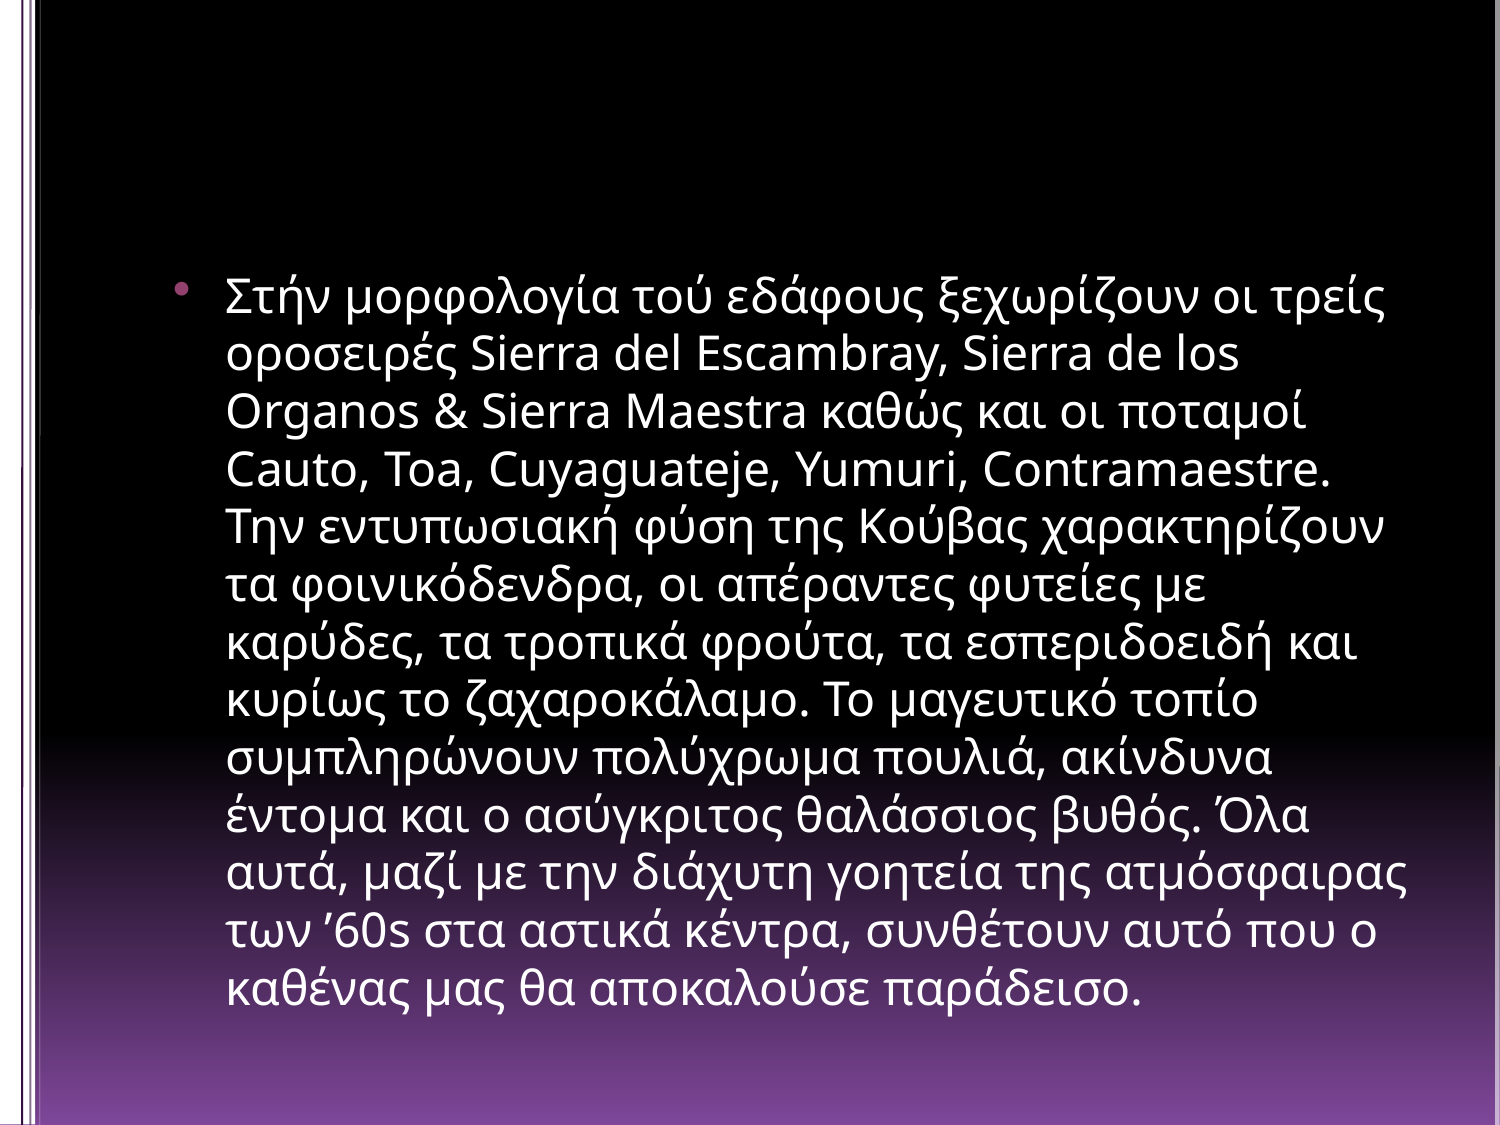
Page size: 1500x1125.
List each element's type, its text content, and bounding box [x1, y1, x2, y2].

list Στήν μορφολογία τού εδάφους ξεχωρίζουν οι τρείς οροσειρές Sierra del Escambray, Sierra de los Organos & Sierra Maestra καθώς και οι ποταμοί Cauto, Toa, Cuyaguateje, Yumuri, Contramaestre. Την εντυπωσιακή φύση της Κούβας χαρακτηρίζουν τα φοινικόδενδρα, οι απέραντες φυτείες με καρύδες, τα τροπικά φρούτα, τα εσπεριδοειδή και κυρίως το ζαχαροκάλαμο. Το μαγευτικό τοπίο συμπληρώνουν πολύχρωμα πουλιά, ακίνδυνα έντομα και ο ασύγκριτος θαλάσσιος βυθός. Όλα αυτά, μαζί με την διάχυτη γοητεία της ατμόσφαιρας των ’60s στα αστικά κέντρα, συνθέτουν αυτό που ο καθένας μας θα αποκαλούσε παράδεισο. [150, 257, 1425, 1043]
